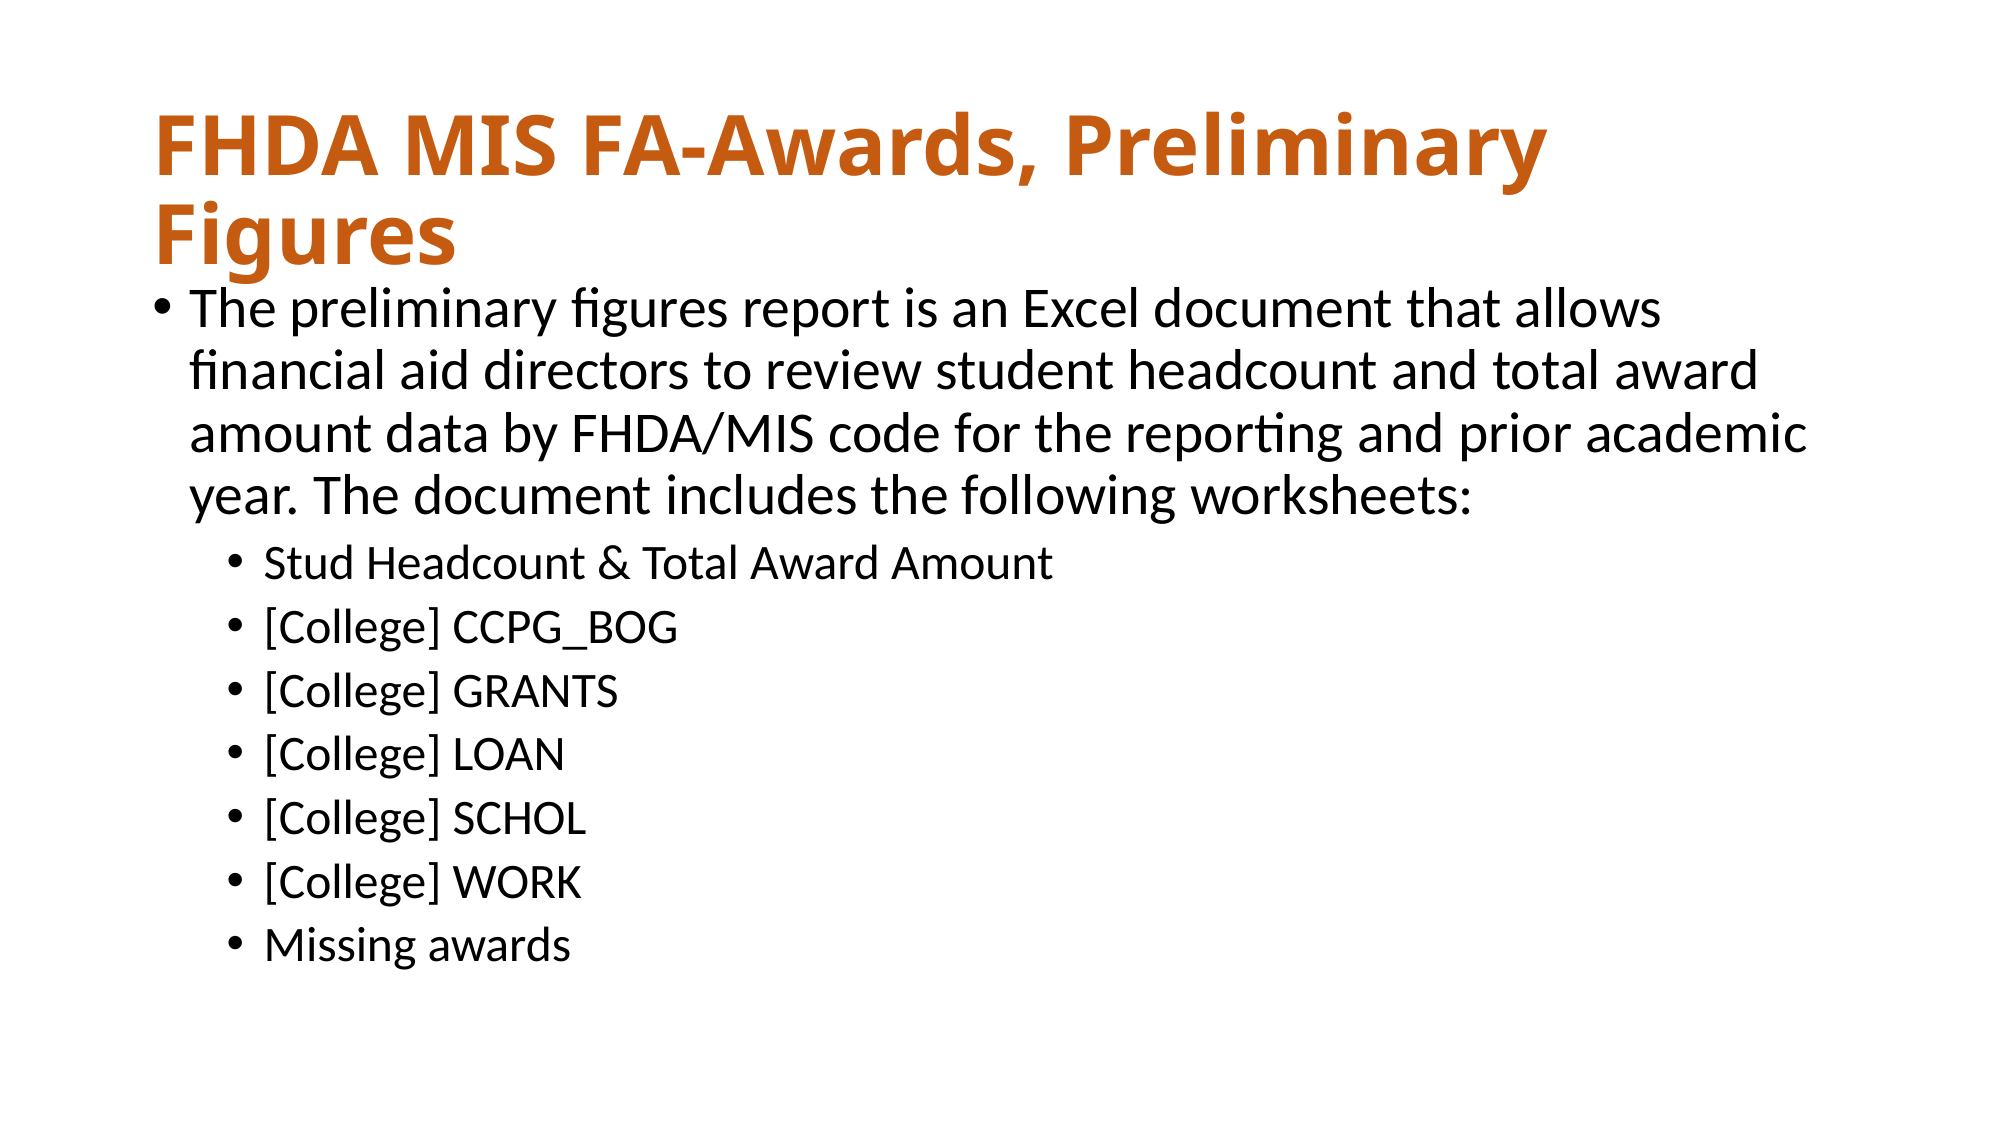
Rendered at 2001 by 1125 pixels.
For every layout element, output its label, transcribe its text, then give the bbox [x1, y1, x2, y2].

list The preliminary figures report is an Excel document that allows financial aid directors to review student headcount and total award amount data by FHDA/MIS code for the reporting and prior academic year. The document includes the following worksheets: Stud Headcount & Total Award Amount [College] CCPG_BOG [College] GRANTS [College] LOAN [College] SCHOL [College] WORK Missing awards [137, 270, 1863, 985]
title FHDA MIS FA-Awards, Preliminary Figures [137, 84, 1863, 270]
